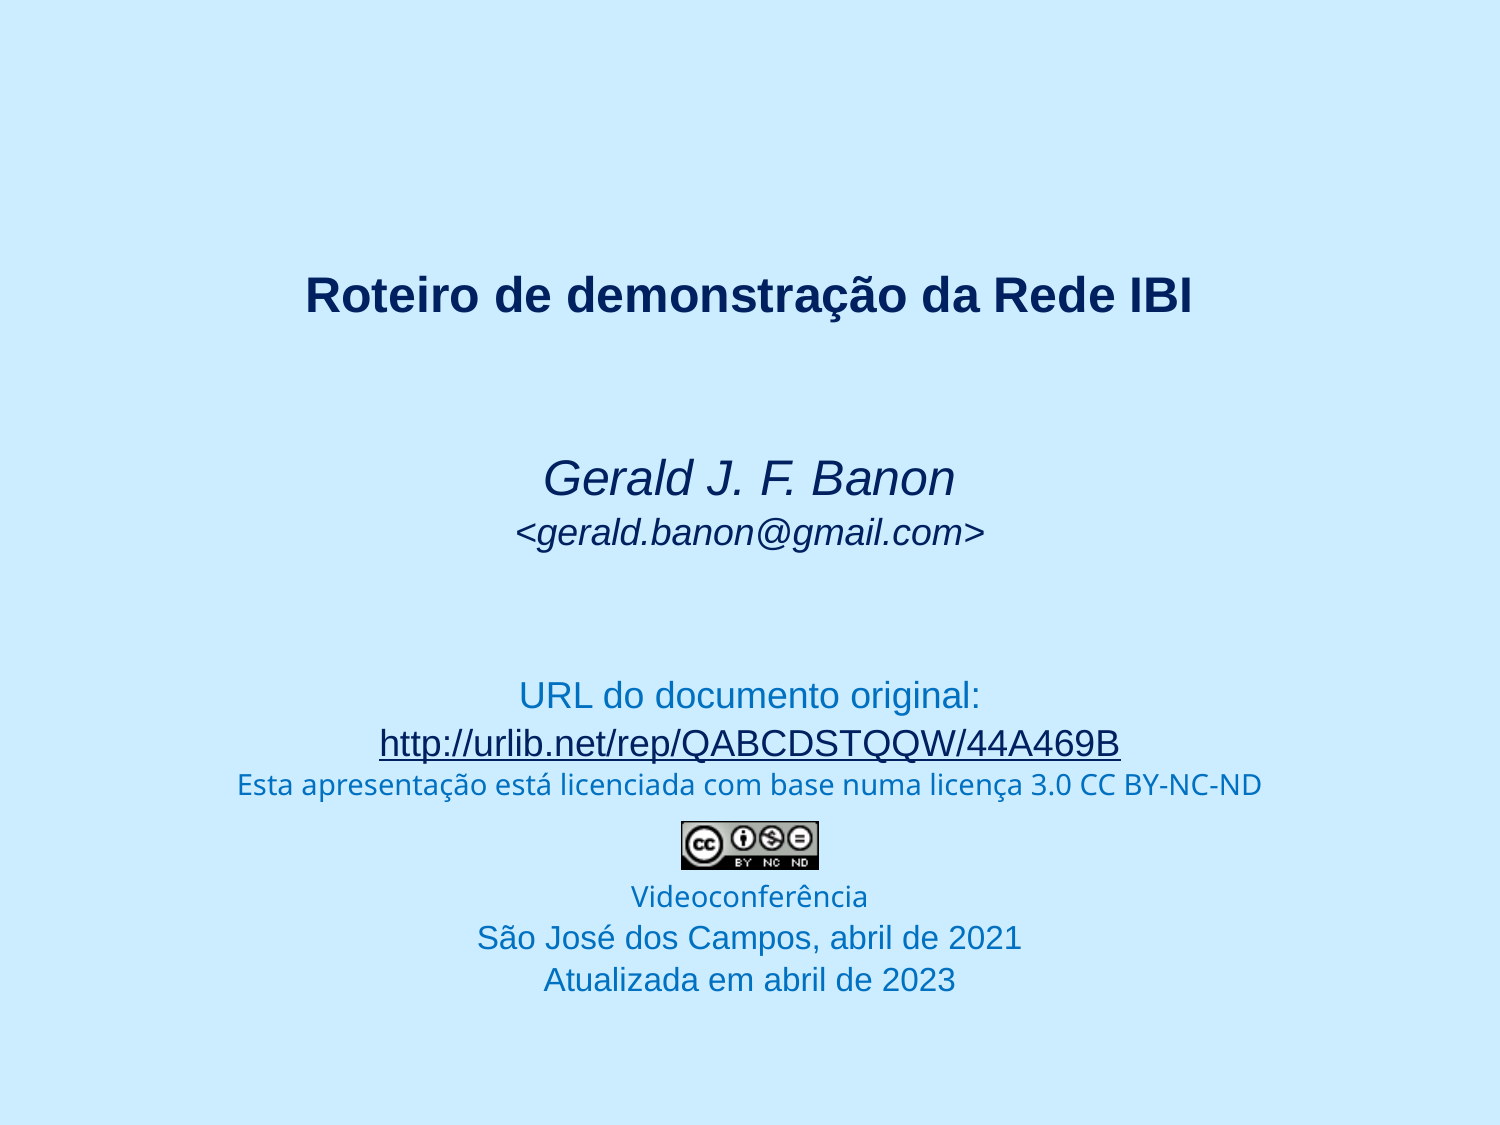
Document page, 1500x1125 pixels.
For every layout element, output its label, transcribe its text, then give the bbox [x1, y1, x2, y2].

text_box Roteiro de demonstração da Rede IBI [233, 255, 1267, 330]
text_box URL do documento original: http://urlib.net/rep/QABCDSTQQW/44A469B Esta apresentação está licenciada com base numa licença 3.0 CC BY-NC-ND Videoconferência São José dos Campos, abril de 2021 Atualizada em abril de 2023 [159, 668, 1341, 1024]
picture [680, 820, 819, 870]
list Gerald J. F. Banon <gerald.banon@gmail.com> [159, 444, 1341, 563]
